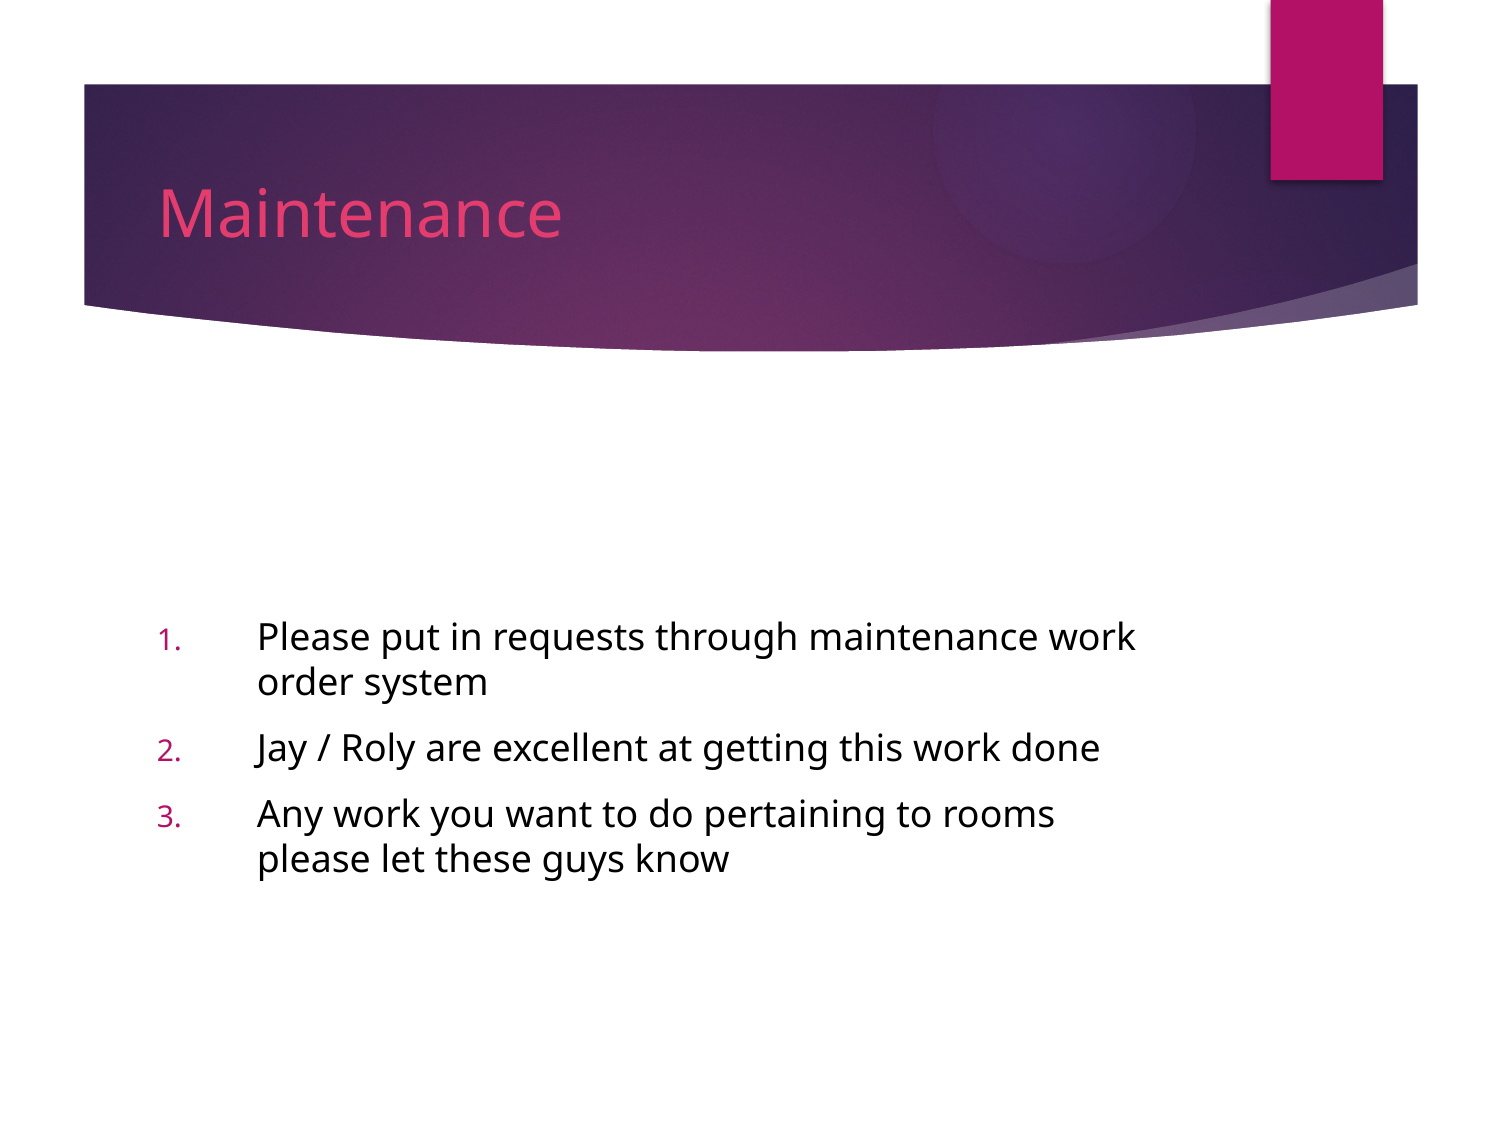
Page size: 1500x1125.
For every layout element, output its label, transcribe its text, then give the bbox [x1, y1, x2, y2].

list Please put in requests through maintenance work order system Jay / Roly are excellent at getting this work done Any work you want to do pertaining to rooms please let these guys know [141, 408, 1183, 988]
title Maintenance [142, 152, 1183, 269]
